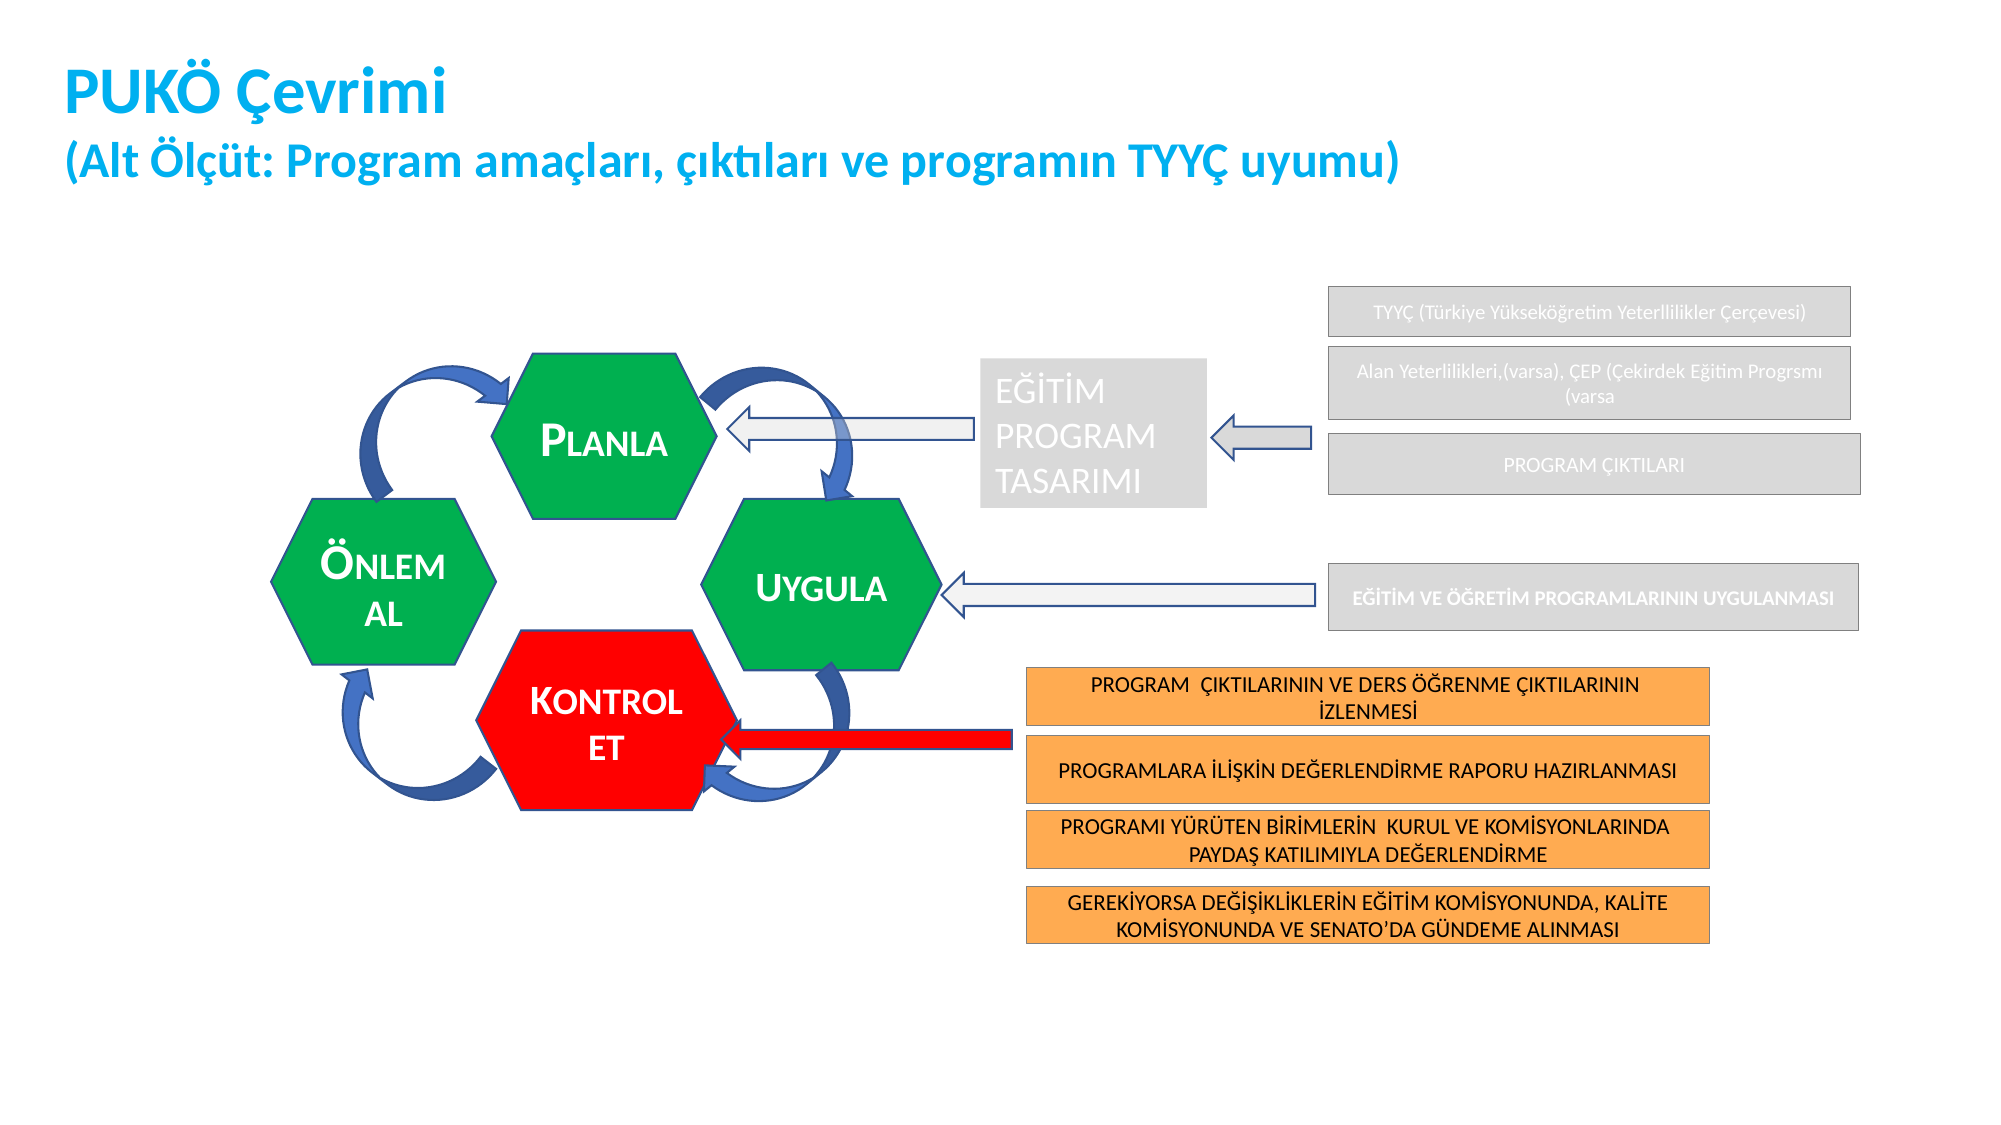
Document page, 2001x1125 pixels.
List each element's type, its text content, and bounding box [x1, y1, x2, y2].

text_box [820, 441, 855, 502]
text_box PUKÖ Çevrimi (Alt Ölçüt: Program amaçları, çıktıları ve programın TYYÇ uyumu) [49, 39, 1794, 195]
text_box KONTROL ET [475, 629, 738, 812]
text_box PROGRAM ÇIKTILARI [1328, 433, 1861, 495]
text_box [814, 661, 851, 728]
text_box PLANLA [490, 352, 718, 520]
text_box PROGRAMI YÜRÜTEN BİRİMLERİN KURUL VE KOMİSYONLARINDA PAYDAŞ KATILIMIYLA DEĞERLENDİRME [1026, 810, 1710, 869]
text_box EĞİTİM PROGRAM TASARIMI [980, 358, 1207, 508]
text_box UYGULA [700, 497, 943, 672]
text_box [359, 365, 510, 504]
text_box PROGRAMLARA İLİŞKİN DEĞERLENDİRME RAPORU HAZIRLANMASI [1026, 735, 1710, 804]
text_box ÖNLEM AL [269, 497, 498, 666]
text_box [702, 751, 841, 803]
text_box GEREKİYORSA DEĞİŞİKLİKLERİN EĞİTİM KOMİSYONUNDA, KALİTE KOMİSYONUNDA VE SENATO’DA GÜNDEME ALINMASI [1026, 886, 1710, 944]
text_box Alan Yeterlilikleri,(varsa), ÇEP (Çekirdek Eğitim Progrsmı (varsa [1328, 346, 1851, 420]
text_box [698, 366, 843, 416]
text_box [725, 404, 975, 454]
text_box [339, 668, 498, 802]
text_box [940, 570, 1317, 620]
text_box TYYÇ (Türkiye Yükseköğretim Yeterllilikler Çerçevesi) [1328, 286, 1851, 337]
text_box [1209, 413, 1313, 463]
text_box [719, 717, 1013, 762]
text_box PROGRAM ÇIKTILARININ VE DERS ÖĞRENME ÇIKTILARININ İZLENMESİ [1026, 667, 1710, 726]
text_box EĞİTİM VE ÖĞRETİM PROGRAMLARININ UYGULANMASI [1328, 563, 1859, 631]
